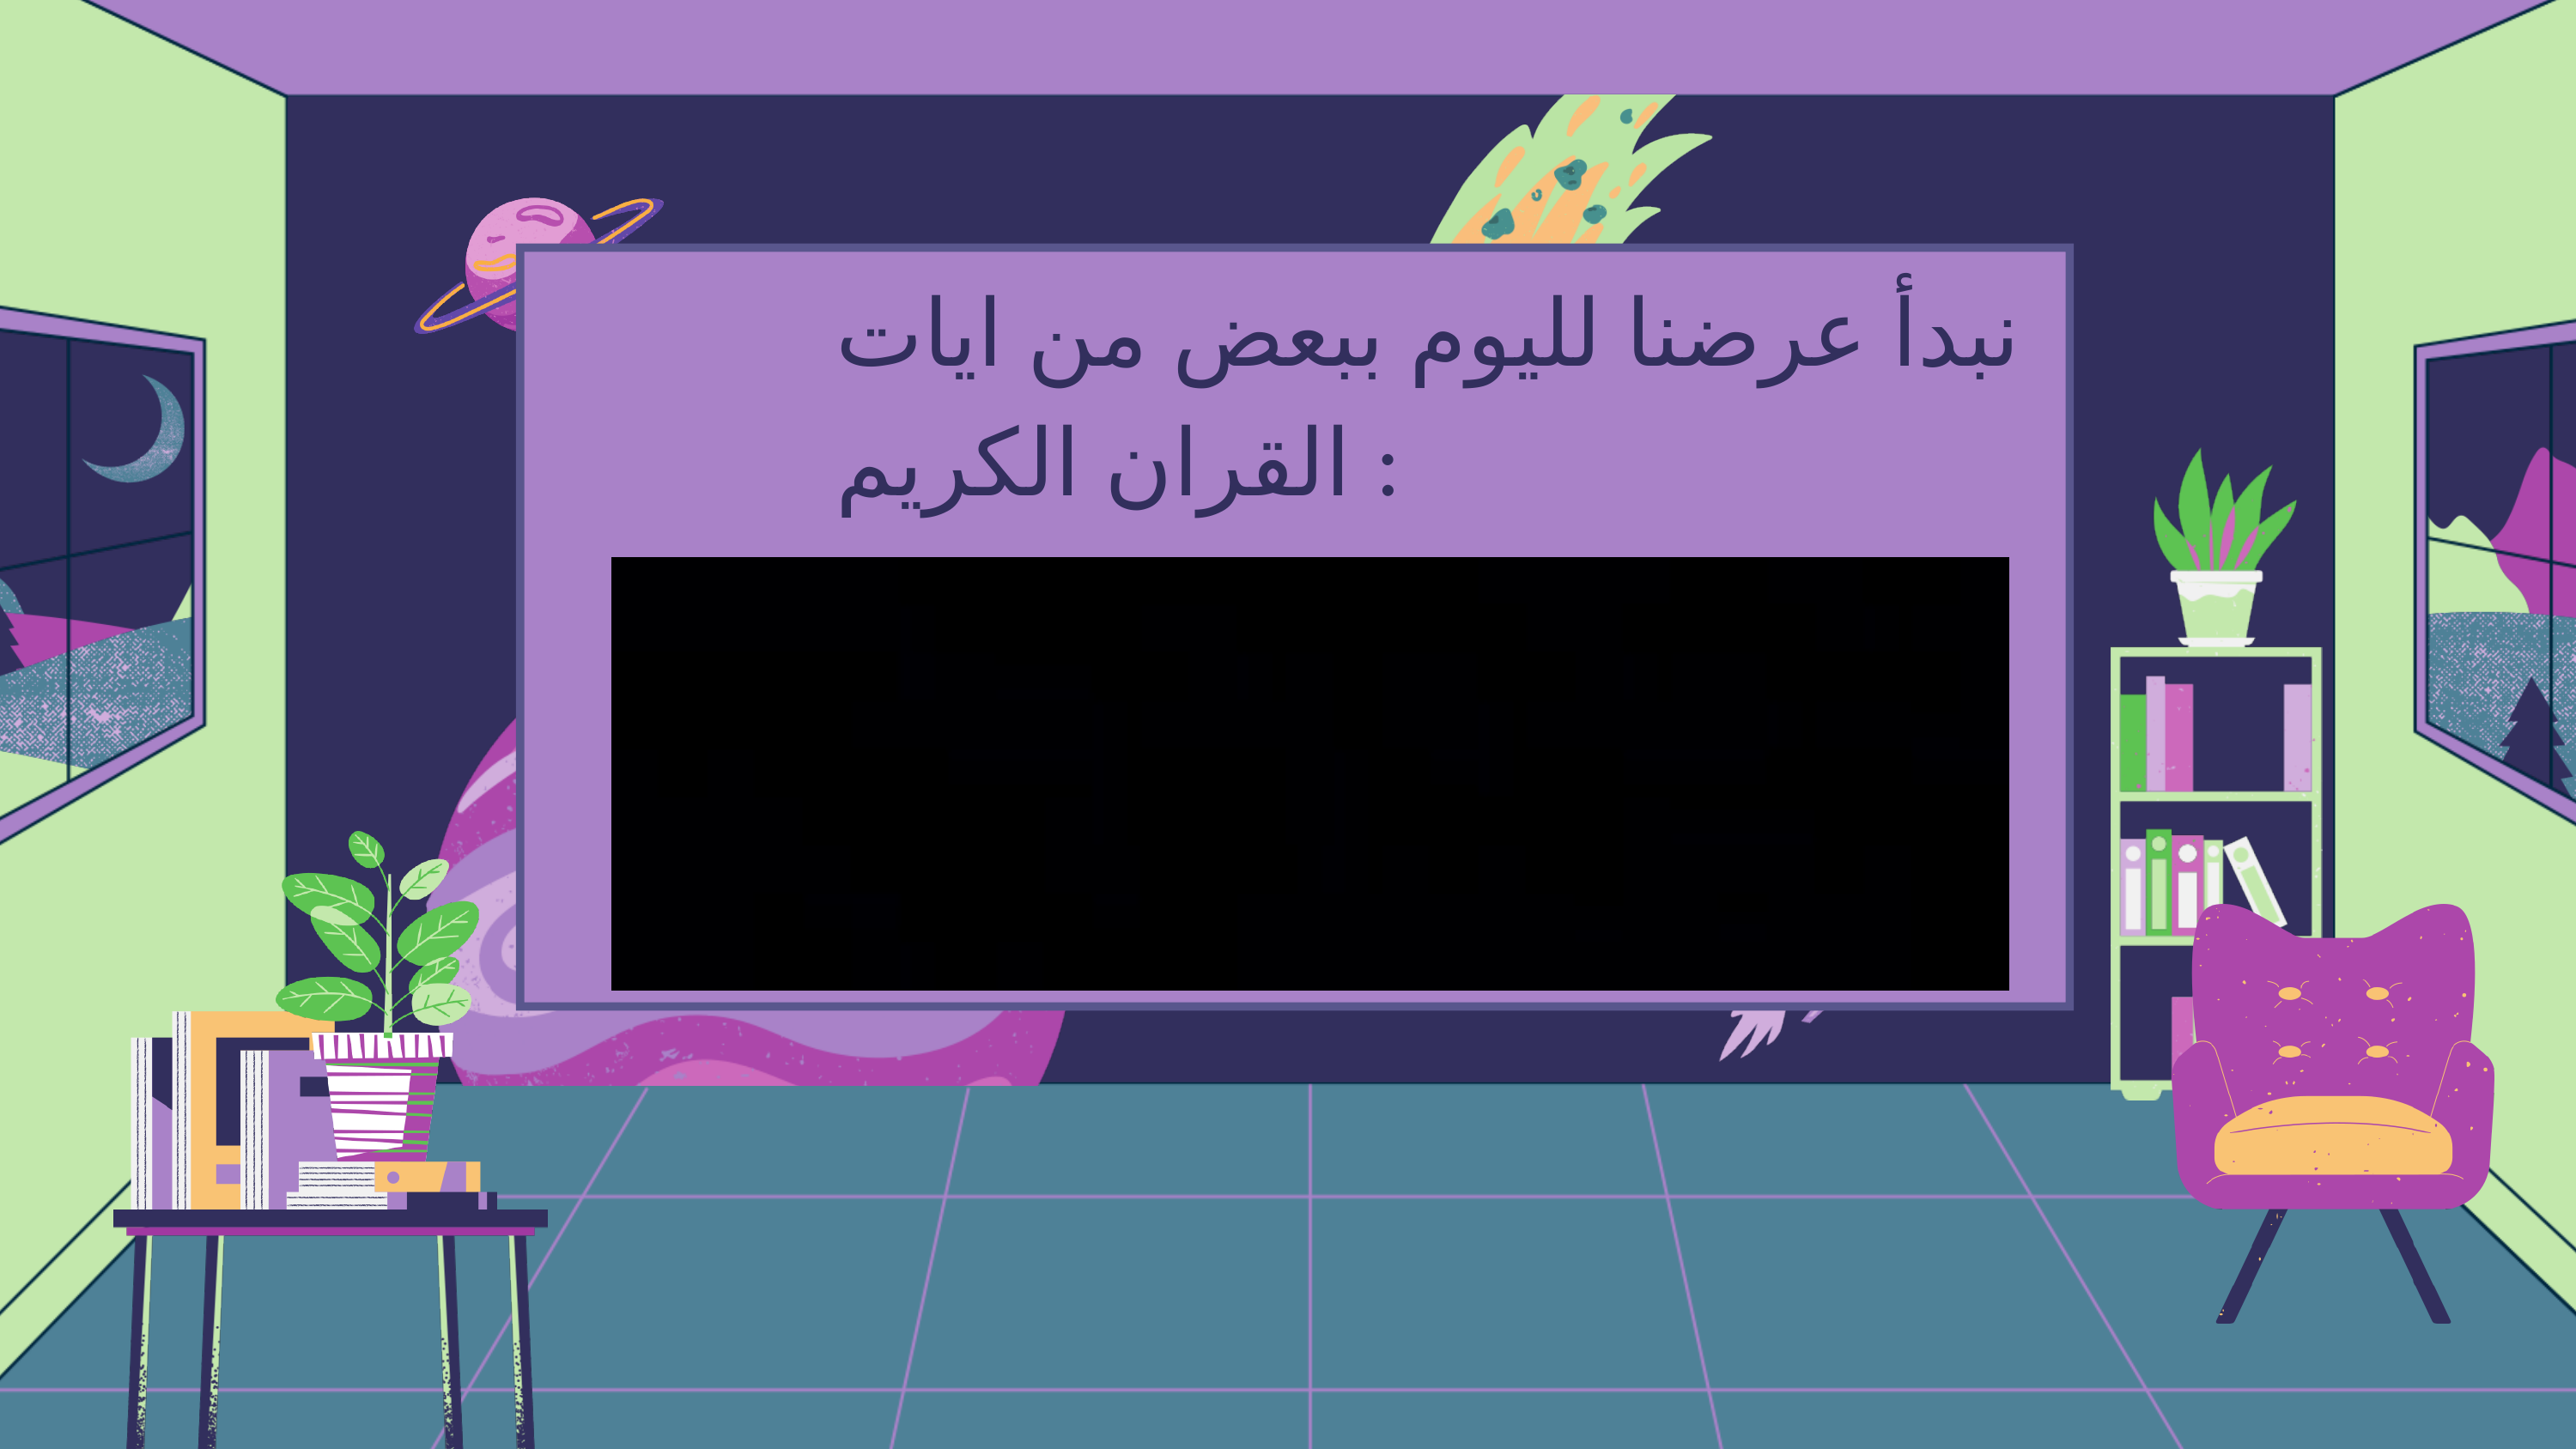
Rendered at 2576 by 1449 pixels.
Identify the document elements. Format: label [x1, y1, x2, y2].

picture [0, 0, 2576, 1449]
text_box [515, 243, 2075, 1011]
text_box [611, 556, 2010, 991]
